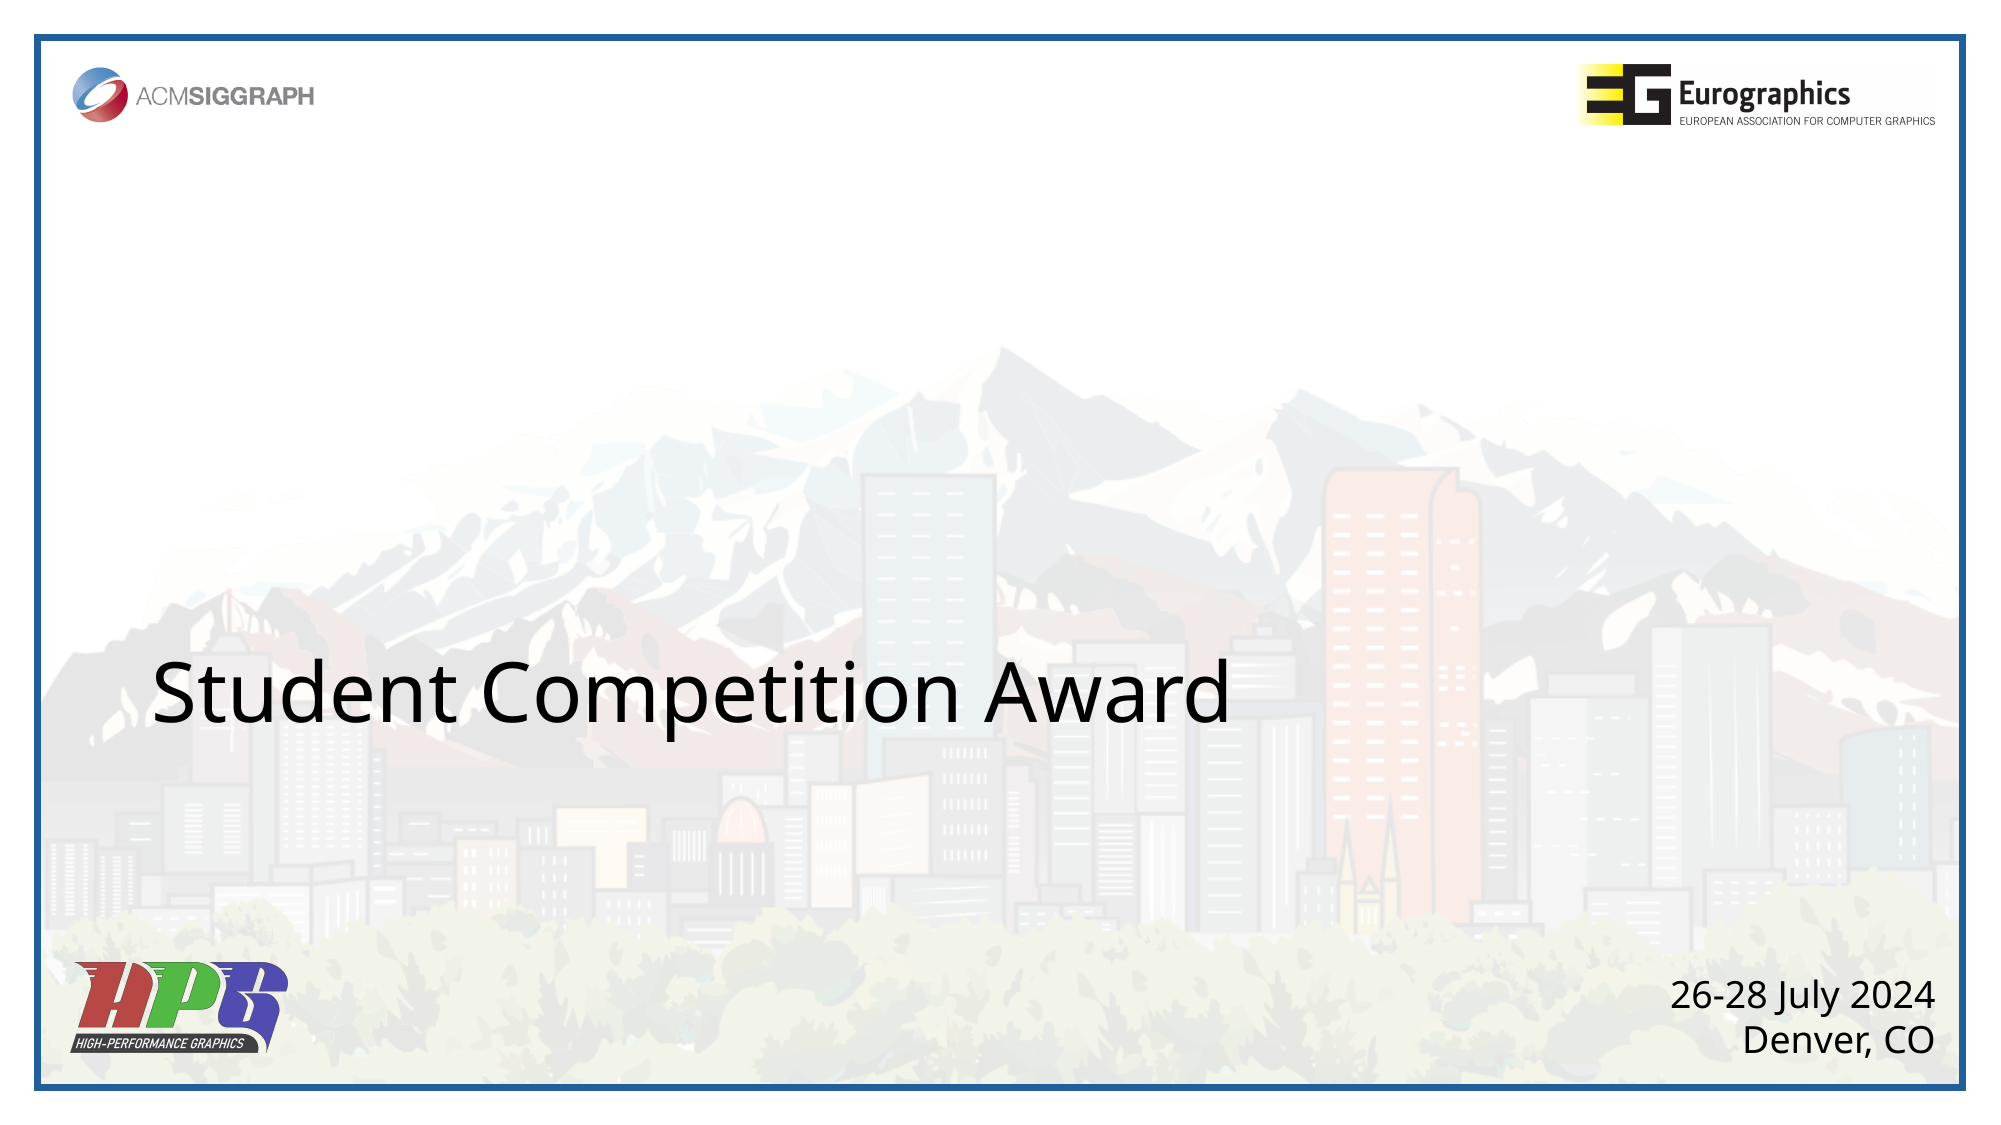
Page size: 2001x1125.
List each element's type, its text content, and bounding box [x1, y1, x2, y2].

picture [70, 962, 288, 1053]
picture [62, 65, 331, 125]
title Student Competition Award [136, 280, 1862, 749]
picture [1575, 64, 1935, 125]
